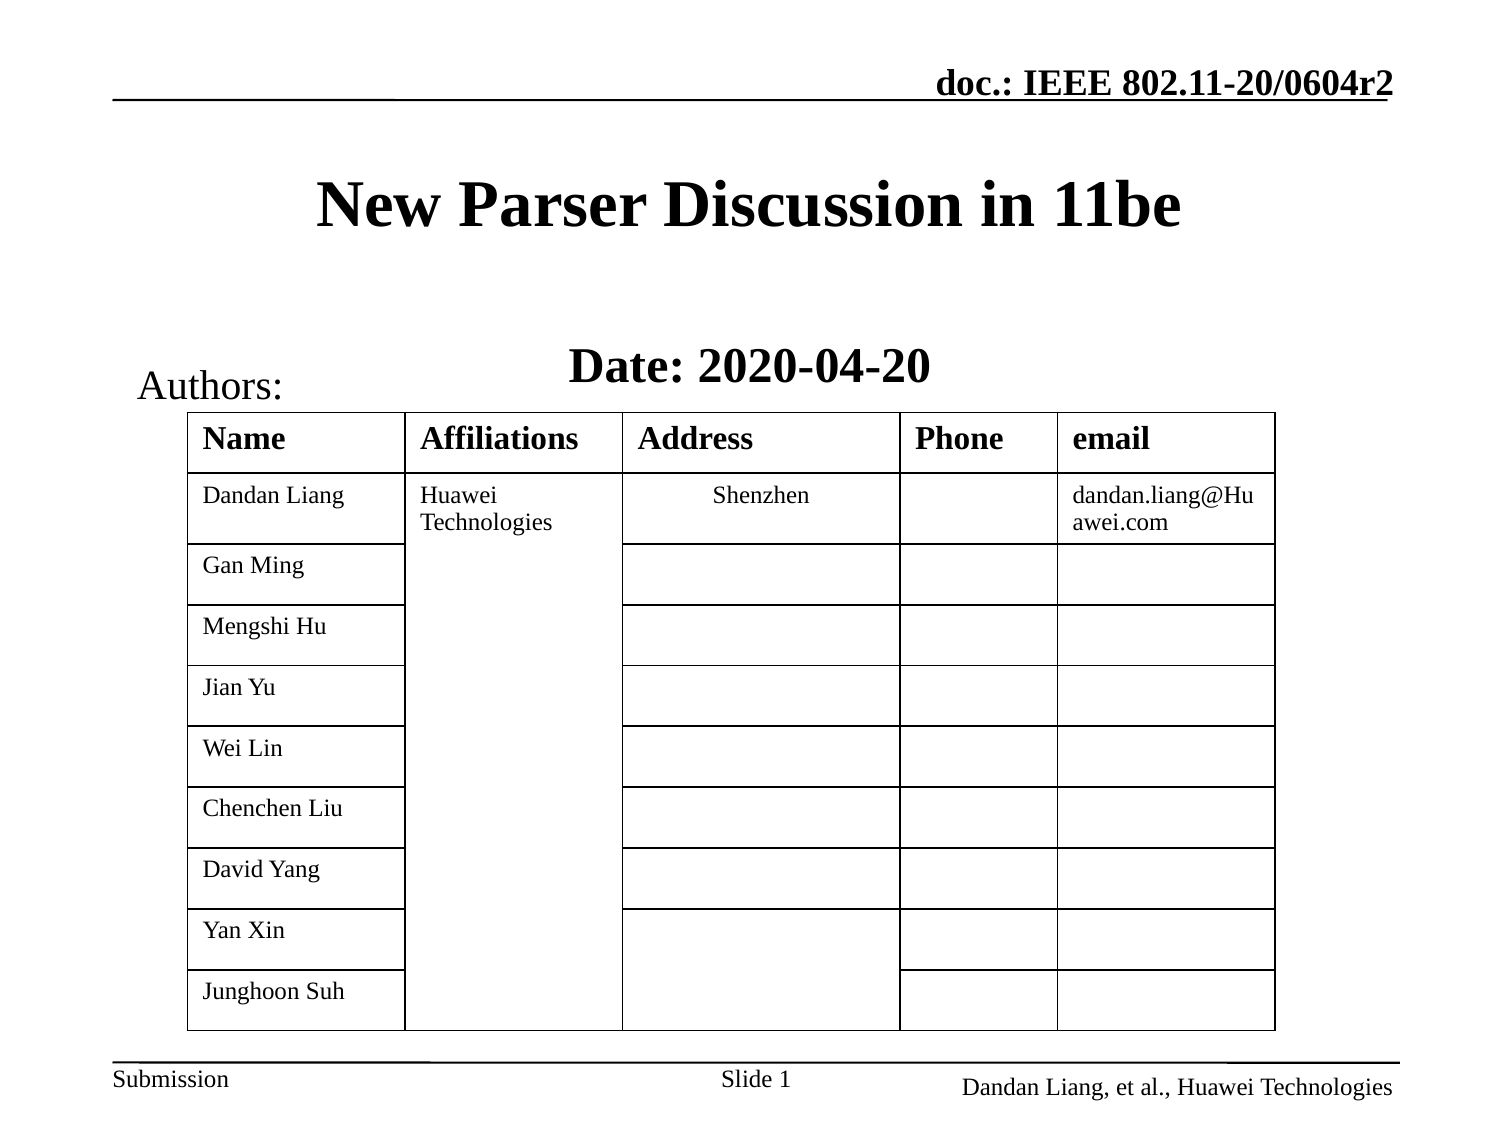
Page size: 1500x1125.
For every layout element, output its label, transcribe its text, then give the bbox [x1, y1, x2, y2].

table_header email [1058, 413, 1274, 472]
table_cell [901, 474, 1057, 543]
table_cell Chenchen Liu [188, 788, 404, 847]
title New Parser Discussion in 11be [112, 112, 1388, 288]
table_cell [623, 910, 899, 1030]
table_cell [1058, 666, 1274, 725]
slide_number Slide 1 [712, 1061, 800, 1123]
table_cell [623, 788, 899, 847]
table_cell [623, 545, 899, 604]
table_cell [1058, 727, 1274, 786]
table_cell dandan.liang@Huawei.com [1058, 474, 1274, 543]
table_cell [623, 849, 899, 908]
table_cell [623, 606, 899, 665]
table_cell Jian Yu [188, 666, 404, 725]
table_cell Dandan Liang [188, 474, 404, 543]
table_cell [1058, 971, 1274, 1030]
table_cell Junghoon Suh [188, 971, 404, 1030]
table_header Phone [901, 413, 1057, 472]
table_cell [1058, 545, 1274, 604]
table_cell Shenzhen [623, 474, 899, 543]
table_cell [901, 727, 1057, 786]
table_cell [623, 727, 899, 786]
table_cell Gan Ming [188, 545, 404, 604]
table_header Affiliations [406, 413, 622, 472]
table_cell [1058, 910, 1274, 969]
table_cell Huawei Technologies [406, 474, 622, 1030]
table_cell [901, 788, 1057, 847]
table_cell [1058, 788, 1274, 847]
table_cell Mengshi Hu [188, 606, 404, 665]
text_box Authors: [121, 349, 360, 413]
table_cell [901, 971, 1057, 1030]
table_header Address [623, 413, 899, 472]
table_cell [901, 910, 1057, 969]
table_cell Wei Lin [188, 727, 404, 786]
table_cell [1058, 606, 1274, 665]
table_cell [901, 606, 1057, 665]
list Date: 2020-04-20 [112, 324, 1388, 1000]
table_cell David Yang [188, 849, 404, 908]
table_header Name [188, 413, 404, 472]
table_cell [901, 666, 1057, 725]
table_cell [1058, 849, 1274, 908]
table_cell Yan Xin [188, 910, 404, 969]
table_cell [901, 849, 1057, 908]
table_cell [623, 666, 899, 725]
table_cell [901, 545, 1057, 604]
